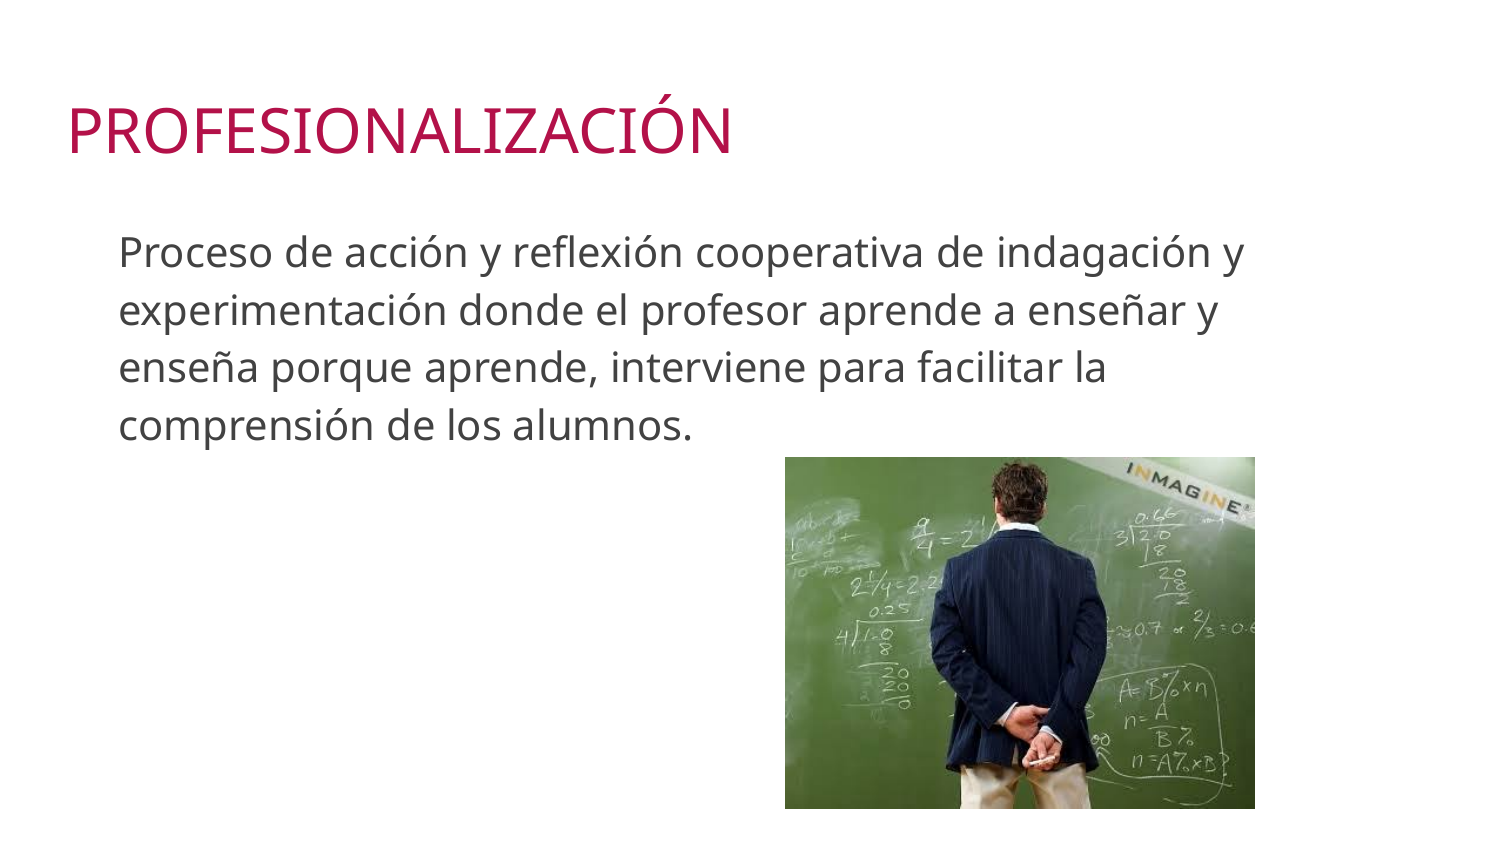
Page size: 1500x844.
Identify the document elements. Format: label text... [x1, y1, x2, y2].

picture [785, 457, 1255, 810]
list Proceso de acción y reflexión cooperativa de indagación y experimentación donde el profesor aprende a enseñar y enseña porque aprende, interviene para facilitar la comprensión de los alumnos. [103, 203, 1276, 761]
title PROFESIONALIZACIÓN [51, 61, 1449, 182]
